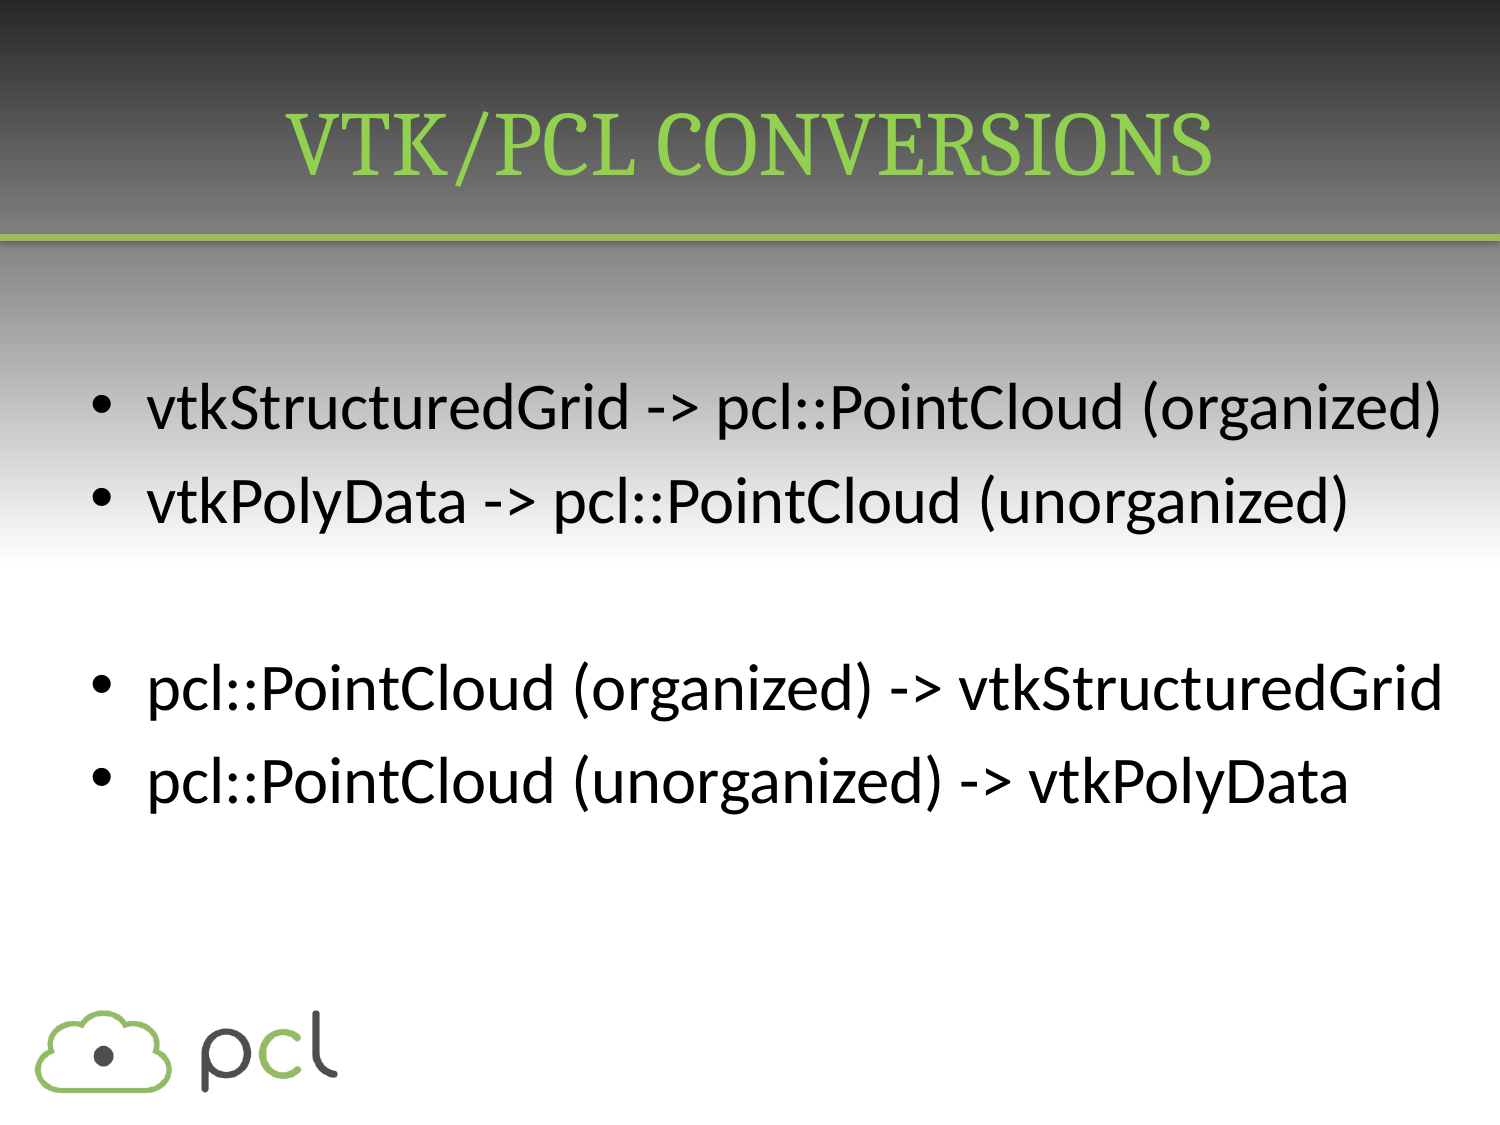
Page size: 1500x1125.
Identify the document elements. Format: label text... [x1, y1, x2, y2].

title VTK/PCL Conversions [75, 45, 1425, 233]
picture [24, 999, 348, 1104]
list vtkStructuredGrid -> pcl::PointCloud (organized) vtkPolyData -> pcl::PointCloud (unorganized) pcl::PointCloud (organized) -> vtkStructuredGrid pcl::PointCloud (unorganized) -> vtkPolyData [75, 262, 1500, 1005]
